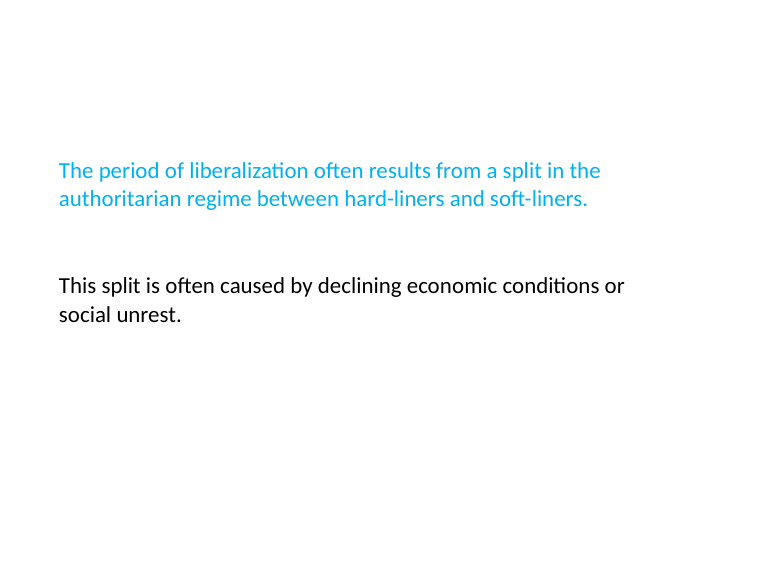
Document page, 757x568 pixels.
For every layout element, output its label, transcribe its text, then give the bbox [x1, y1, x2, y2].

title The period of liberalization often results from a split in the authoritarian regime between hard-liners and soft-liners. [56, 72, 700, 250]
text_box This split is often caused by declining economic conditions or social unrest. [56, 269, 644, 327]
